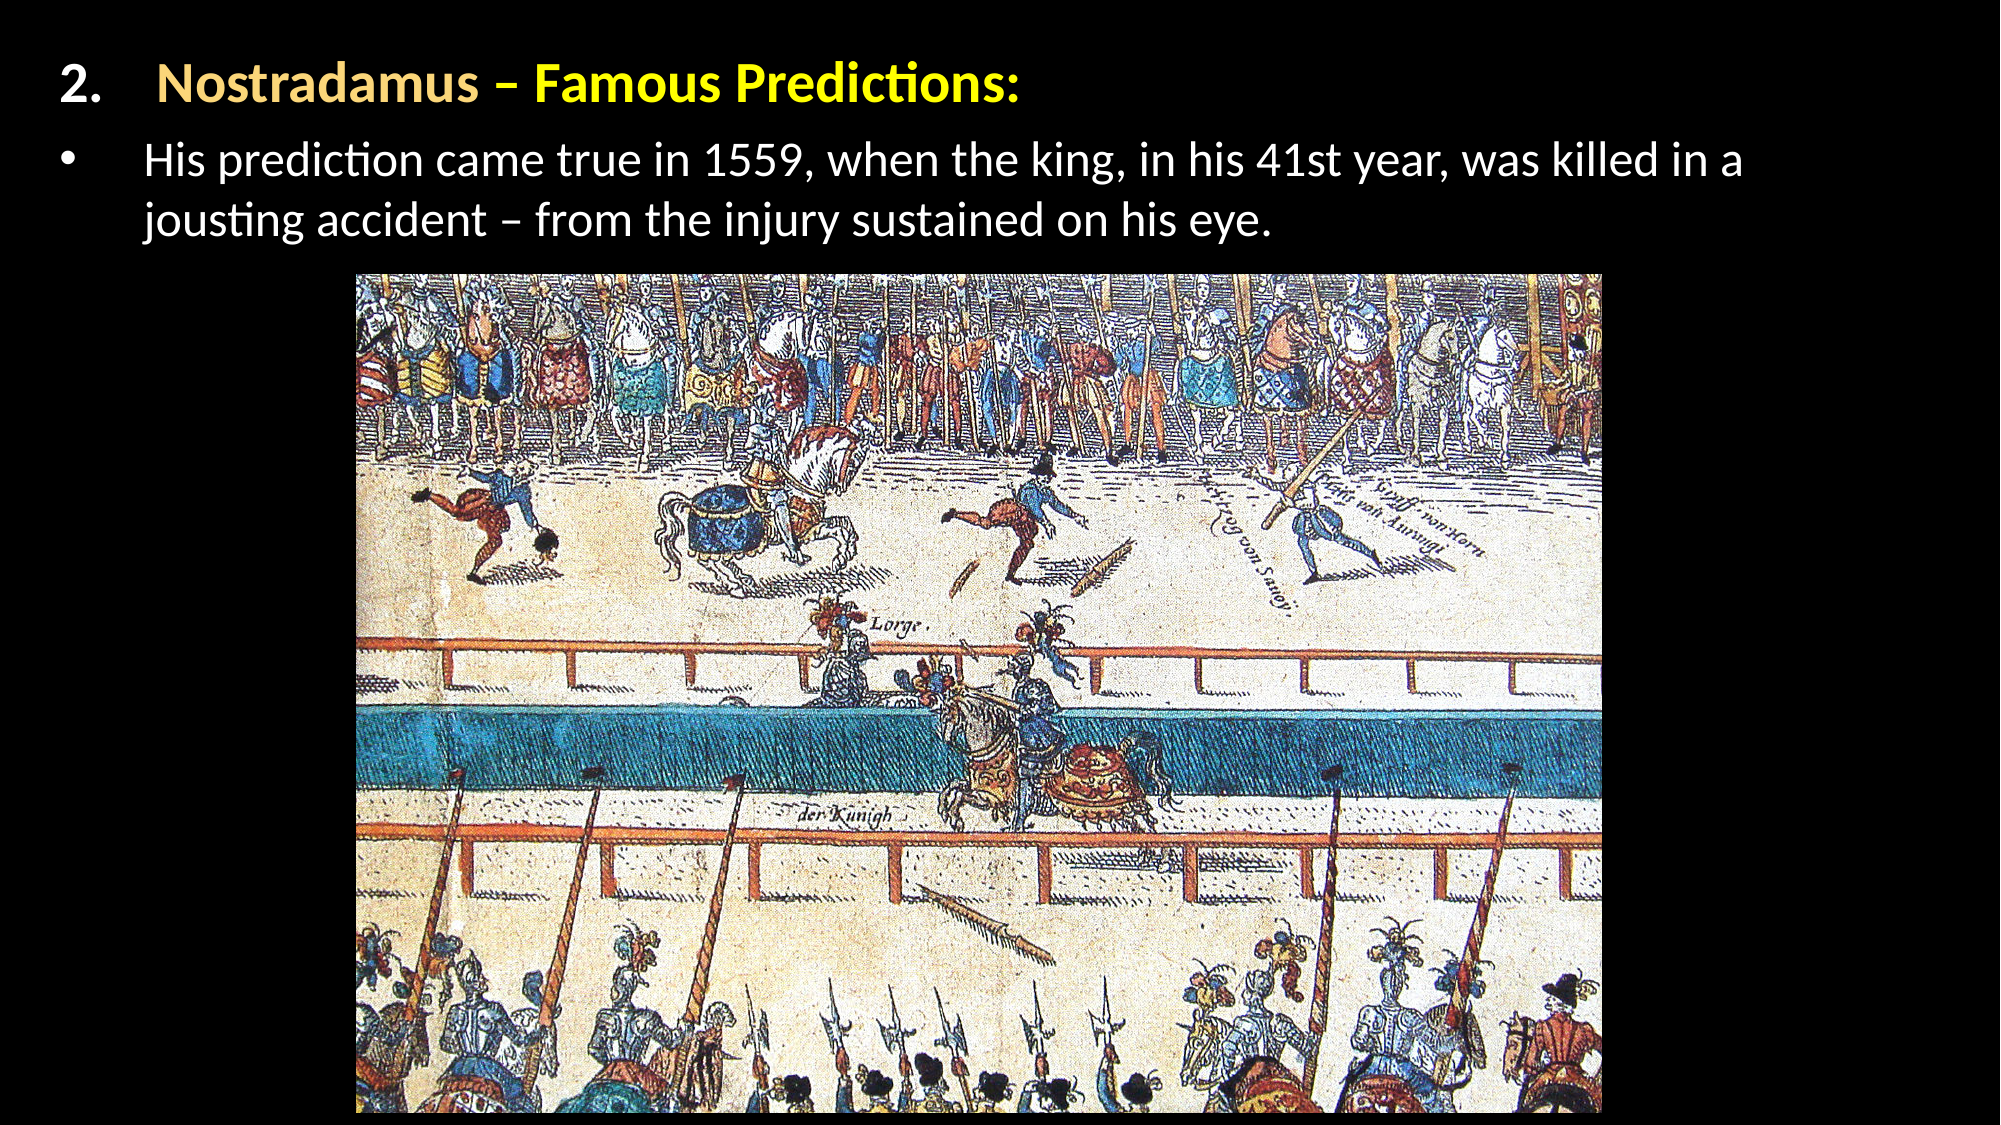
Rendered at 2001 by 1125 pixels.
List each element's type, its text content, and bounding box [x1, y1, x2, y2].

picture [356, 274, 1602, 1113]
text_box Nostradamus – Famous Predictions: His prediction came true in 1559, when the king, in his 41st year, was killed in a jousting accident – from the injury sustained on his eye. [44, 37, 1843, 325]
